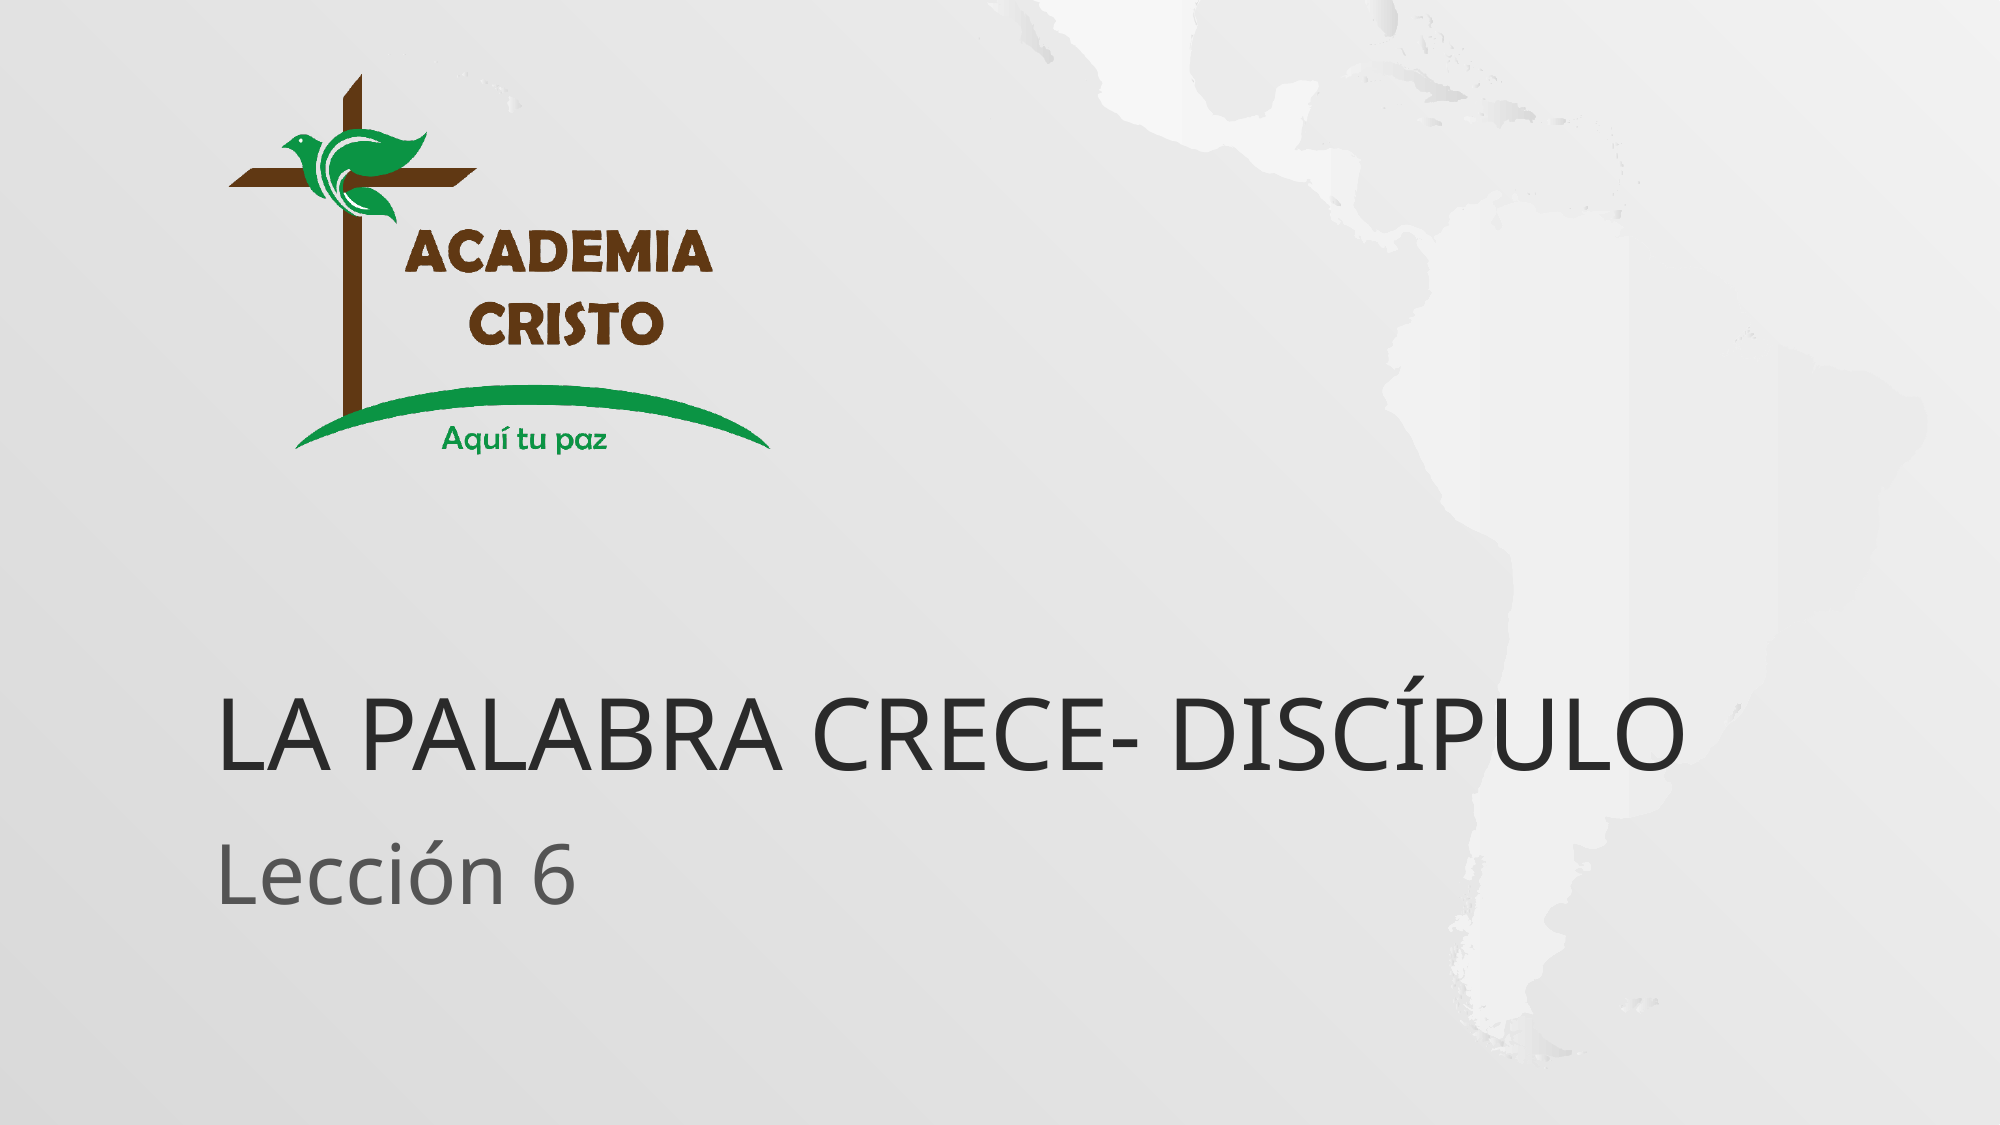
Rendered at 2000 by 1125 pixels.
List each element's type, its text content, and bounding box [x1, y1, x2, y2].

picture [199, 0, 799, 575]
title La Palabra Crece- Discípulo [199, 299, 1800, 800]
subtitle Lección 6 [199, 825, 1488, 1013]
